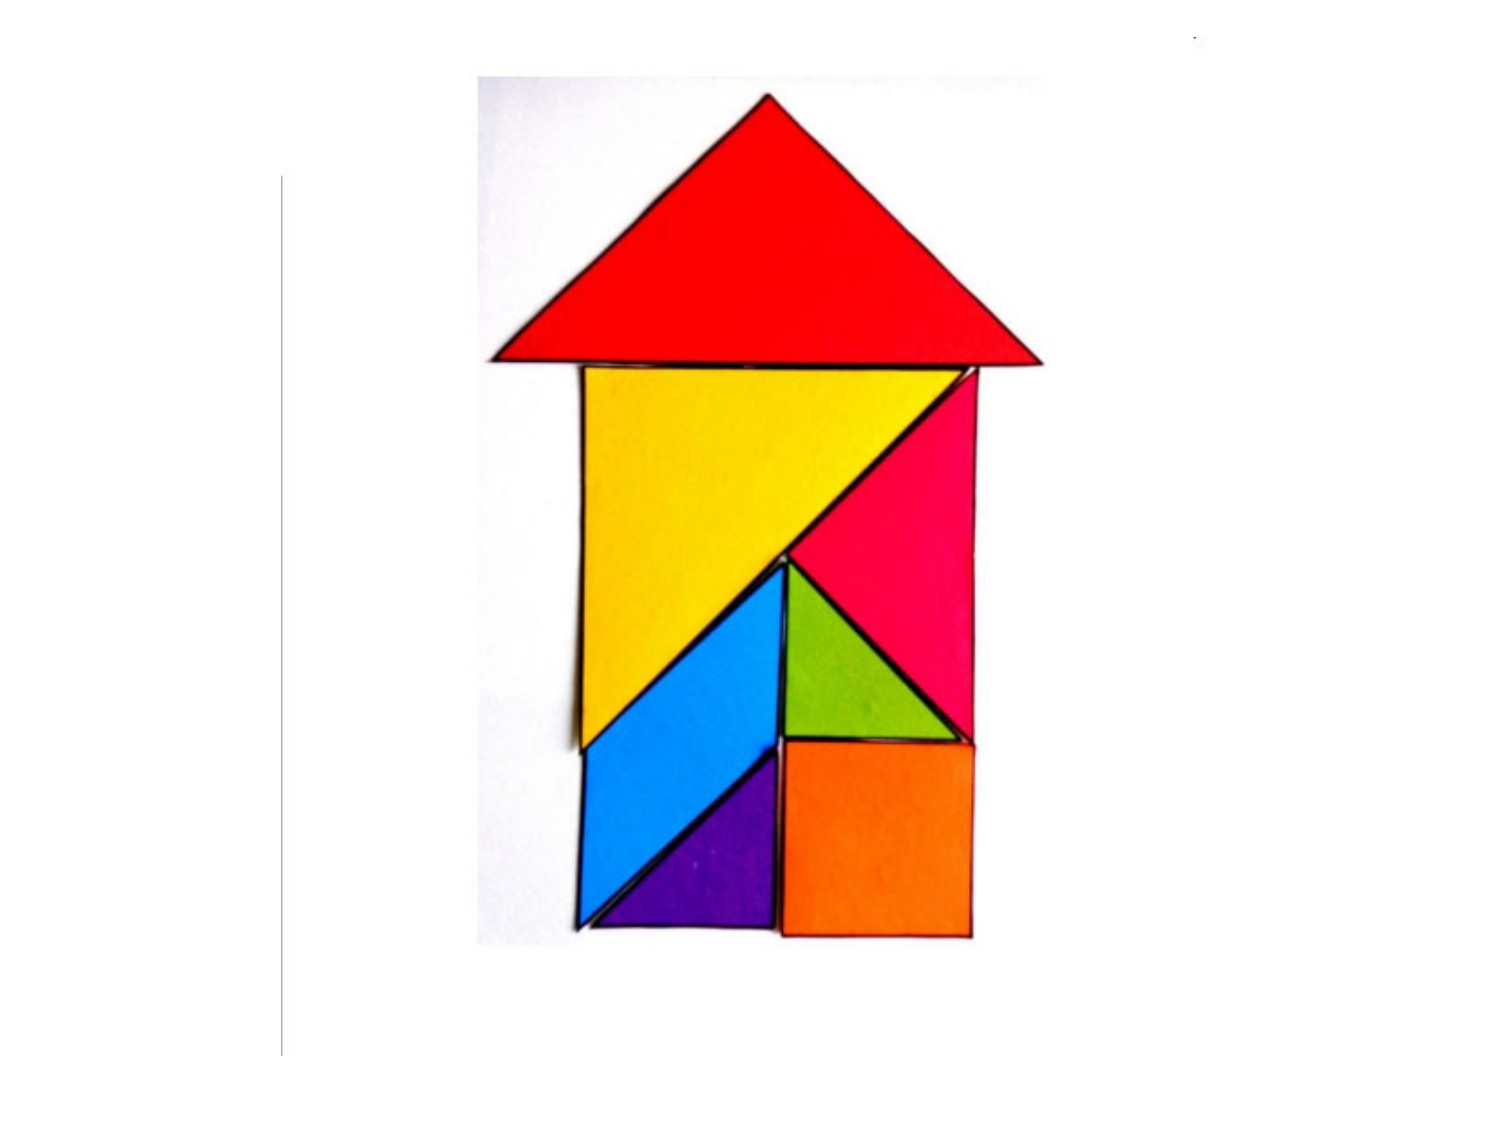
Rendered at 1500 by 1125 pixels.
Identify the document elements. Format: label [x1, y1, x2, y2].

picture [280, 37, 1208, 1056]
